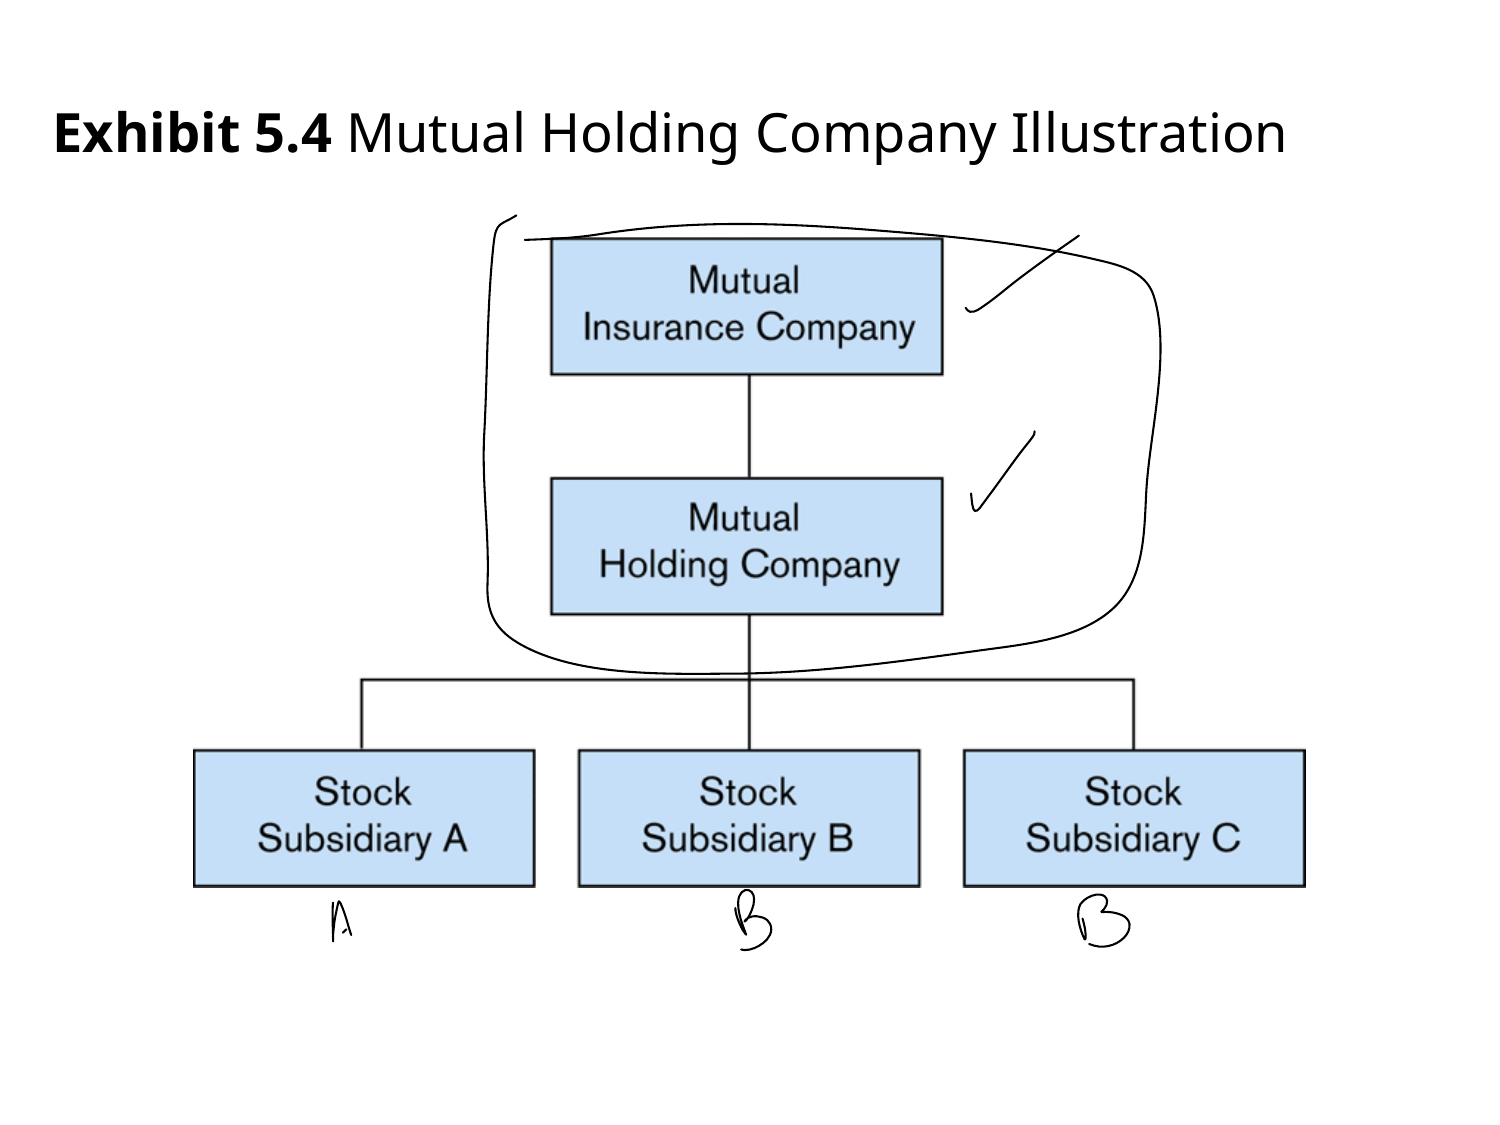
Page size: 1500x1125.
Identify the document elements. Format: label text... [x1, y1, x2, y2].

title Exhibit 5.4 Mutual Holding Company Illustration [37, 37, 1463, 225]
picture [972, 237, 1073, 249]
picture [485, 237, 1159, 672]
picture [193, 237, 1306, 888]
